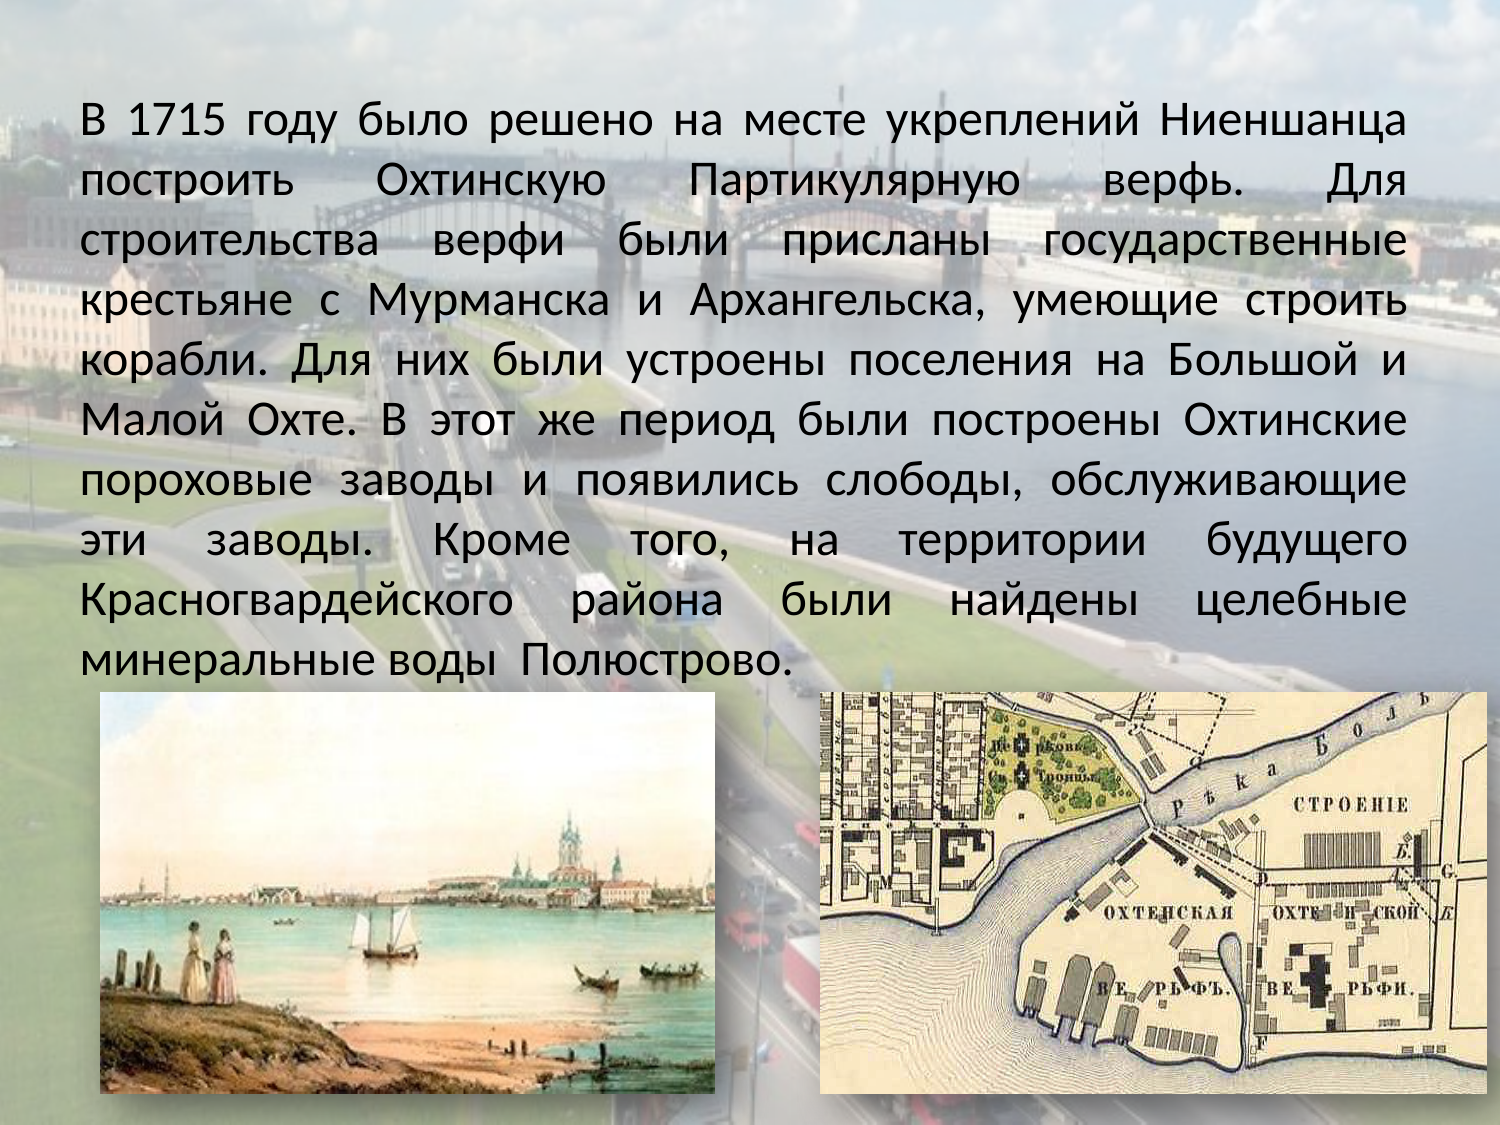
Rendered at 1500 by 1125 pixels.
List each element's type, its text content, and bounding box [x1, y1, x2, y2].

picture [820, 692, 1487, 1095]
text_box В 1715 году было решено на месте укреплений Ниеншанца построить Охтинскую Партикулярную верфь. Для строительства верфи были присланы государственные крестьяне с Мурманска и Архангельска, умеющие строить корабли. Для них были устроены поселения на Большой и Малой Охте. В этот же период были построены Охтинские пороховые заводы и появились слободы, обслуживающие эти заводы. Кроме того, на территории будущего Красногвардейского района были найдены целебные минеральные воды Полюстрово. [64, 78, 1424, 693]
picture [100, 692, 715, 1095]
